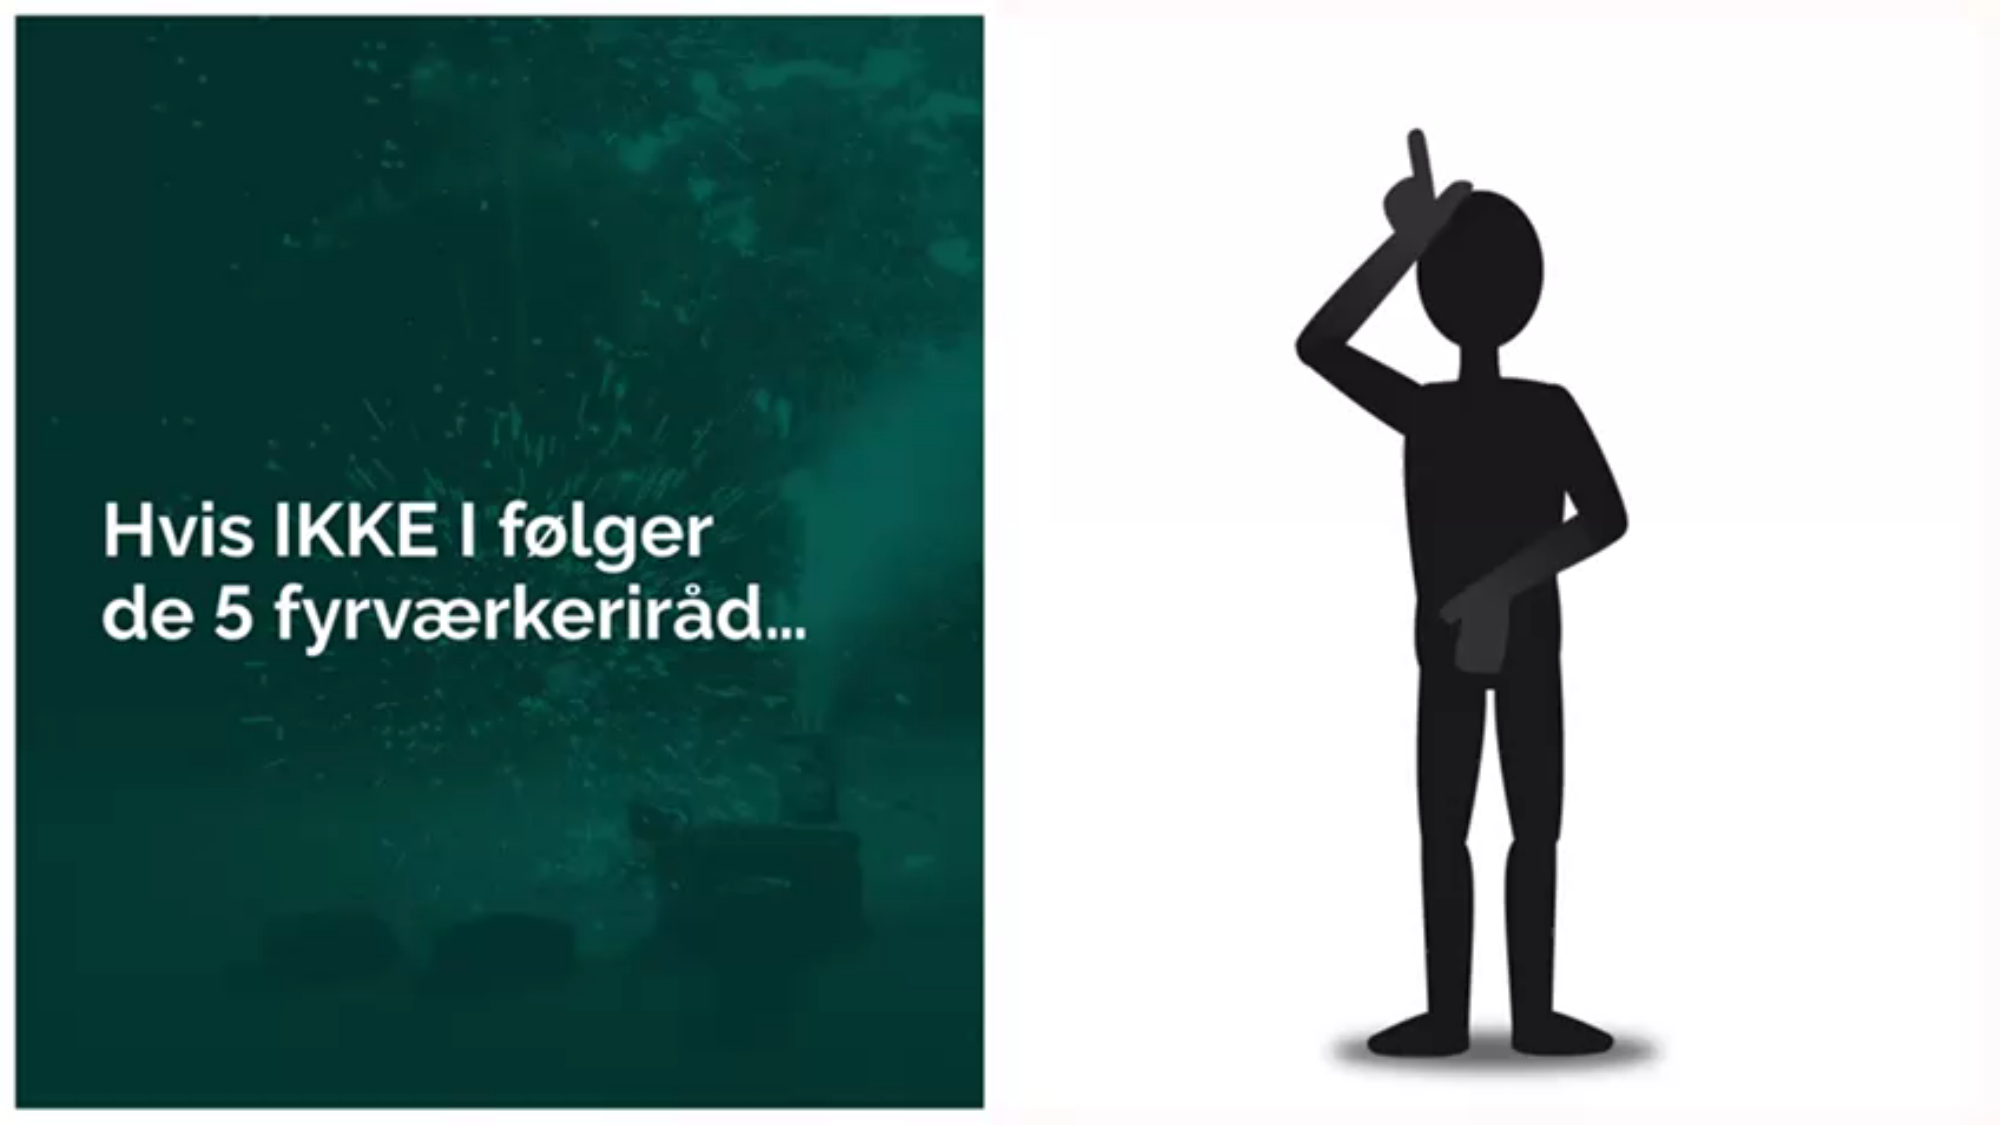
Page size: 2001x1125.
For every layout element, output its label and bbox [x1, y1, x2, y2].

text_box [0, 0, 2000, 1125]
